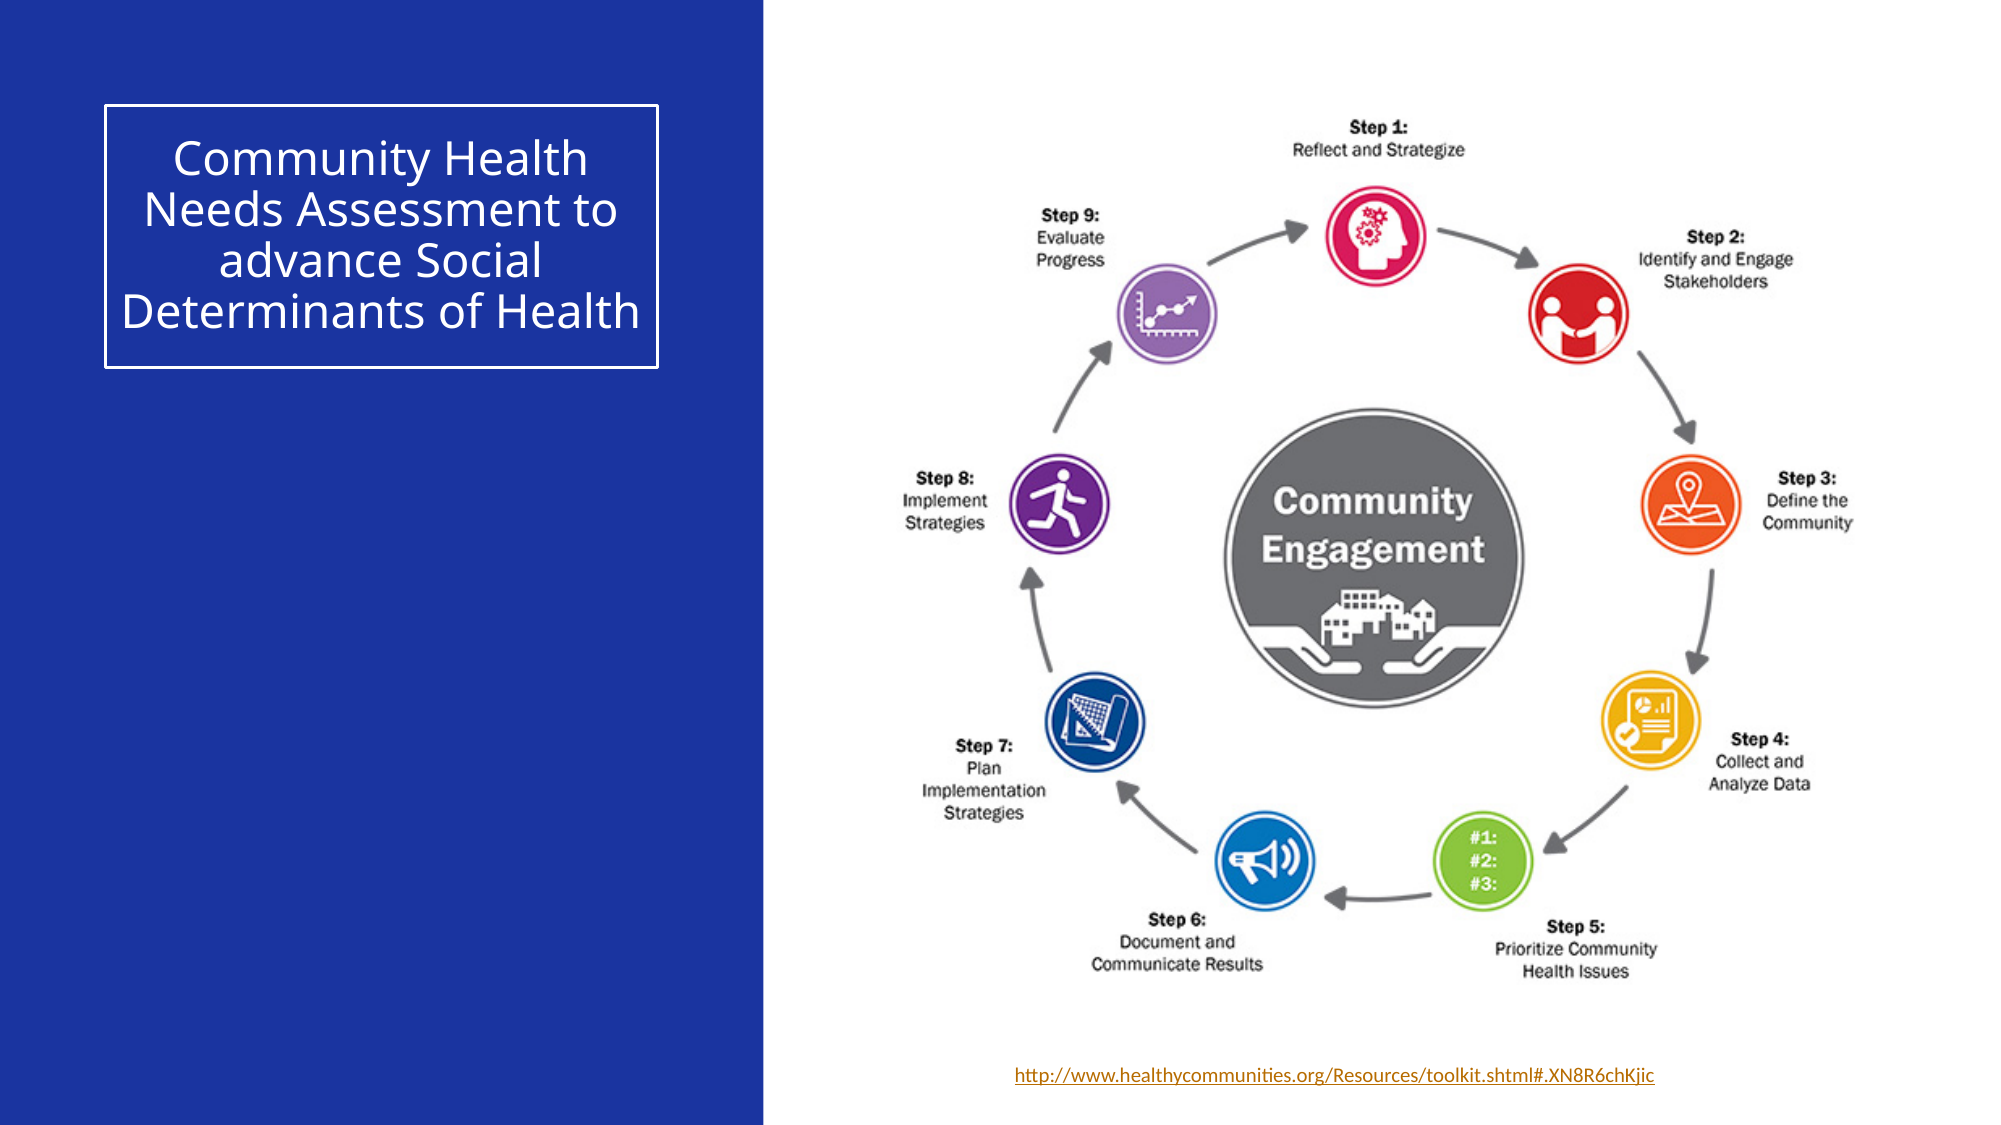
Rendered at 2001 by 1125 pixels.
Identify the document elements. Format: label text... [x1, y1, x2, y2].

text_box http://www.healthycommunities.org/Resources/toolkit.shtml#.XN8R6chKjic [999, 1054, 1907, 1094]
text_box [0, 0, 764, 1125]
picture [896, 105, 1867, 993]
title Community Health Needs Assessment to advance Social Determinants of Health [105, 105, 658, 368]
